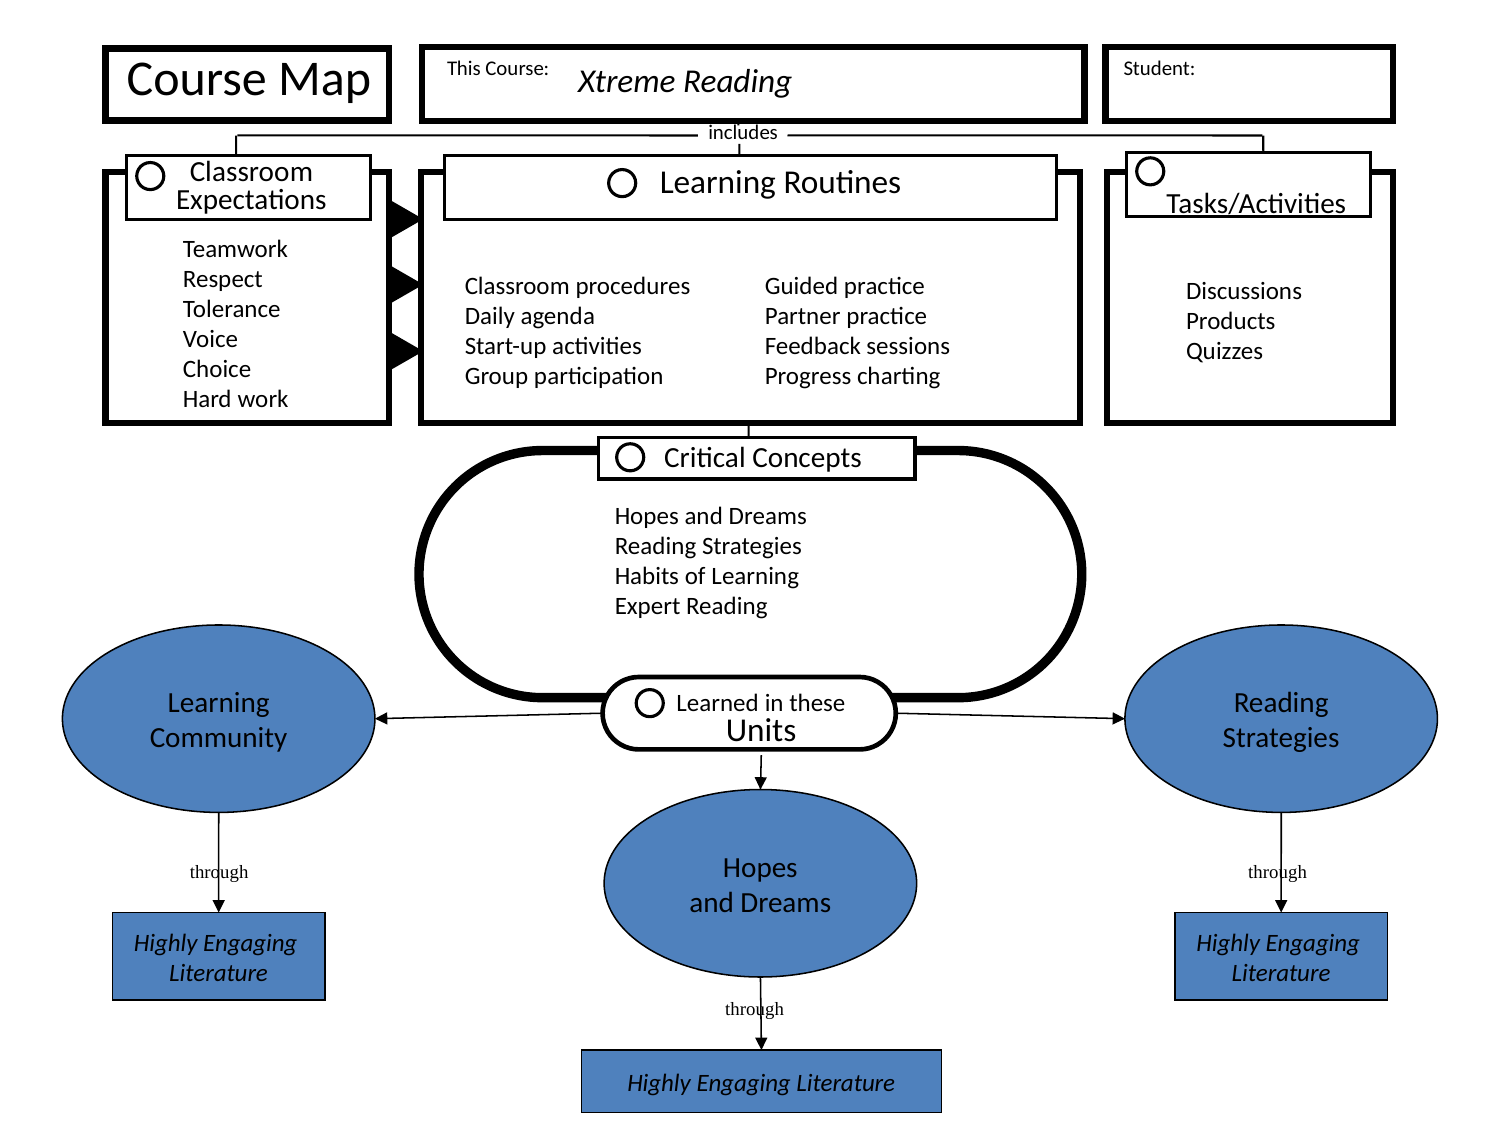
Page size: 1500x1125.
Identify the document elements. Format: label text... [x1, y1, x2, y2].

text_box Highly Engaging Literature [1174, 912, 1388, 1000]
text_box Learning Community [62, 657, 356, 813]
text_box through [710, 989, 755, 1027]
text_box through [1233, 852, 1276, 890]
text_box Highly Engaging Literature [581, 1049, 942, 1113]
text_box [897, 713, 1126, 719]
text_box Reading Strategies [1144, 657, 1438, 813]
text_box through [223, 852, 275, 890]
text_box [374, 713, 601, 719]
text_box through [1285, 852, 1334, 890]
text_box through [766, 989, 811, 1027]
text_box Hopes and Dreams [604, 789, 917, 977]
text_box Highly Engaging Literature [112, 912, 325, 1000]
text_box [105, 46, 1394, 756]
text_box through [174, 852, 214, 890]
